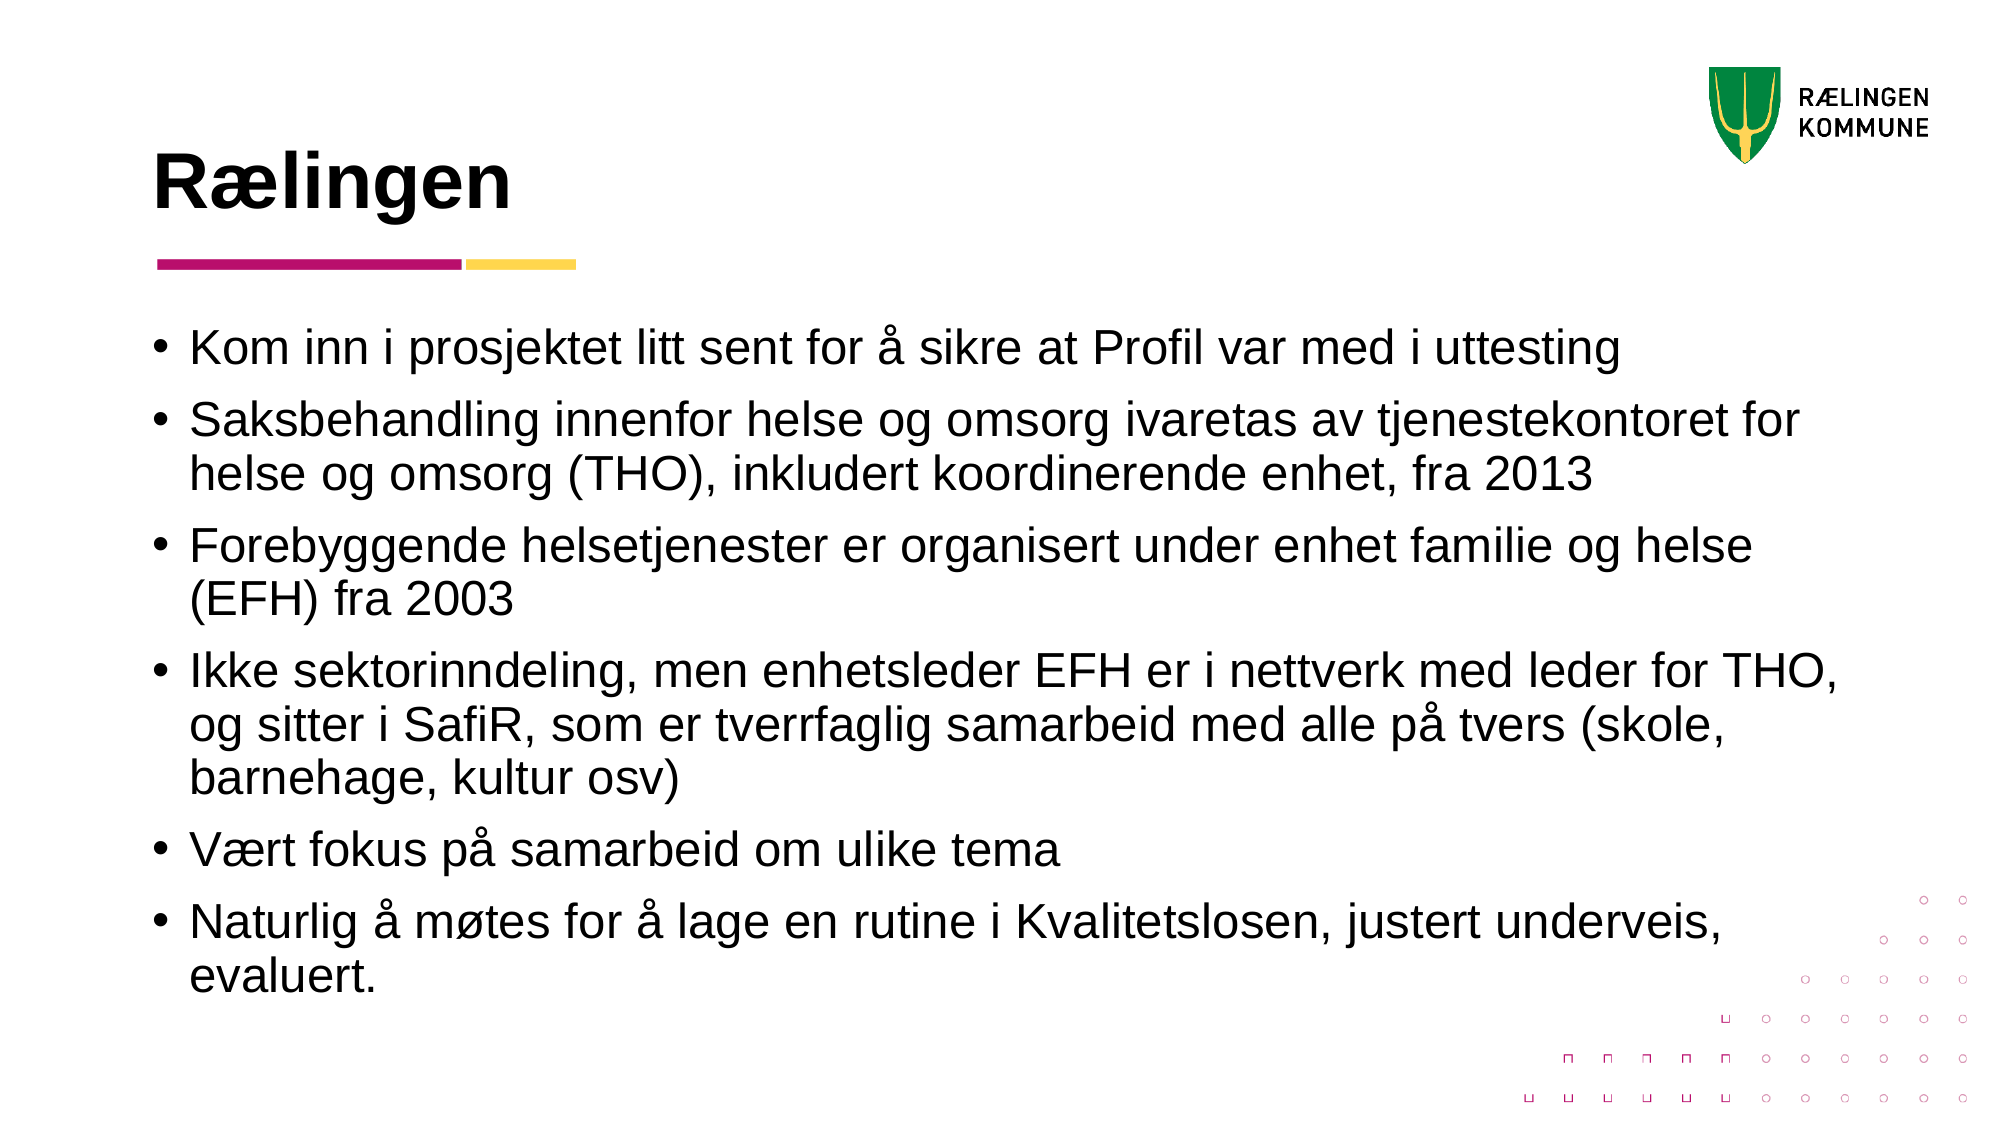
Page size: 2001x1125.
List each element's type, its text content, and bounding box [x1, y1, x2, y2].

picture [1524, 895, 1967, 1103]
title Rælingen [137, 74, 1863, 292]
list Kom inn i prosjektet litt sent for å sikre at Profil var med i uttesting Saksbehandling innenfor helse og omsorg ivaretas av tjenestekontoret for helse og omsorg (THO), inkludert koordinerende enhet, fra 2013 Forebyggende helsetjenester er organisert under enhet familie og helse (EFH) fra 2003 Ikke sektorinndeling, men enhetsleder EFH er i nettverk med leder for THO, og sitter i SafiR, som er tverrfaglig samarbeid med alle på tvers (skole, barnehage, kultur osv) Vært fokus på samarbeid om ulike tema Naturlig å møtes for å lage en rutine i Kvalitetslosen, justert underveis, evaluert. [137, 314, 1863, 1014]
picture [1709, 67, 1928, 164]
